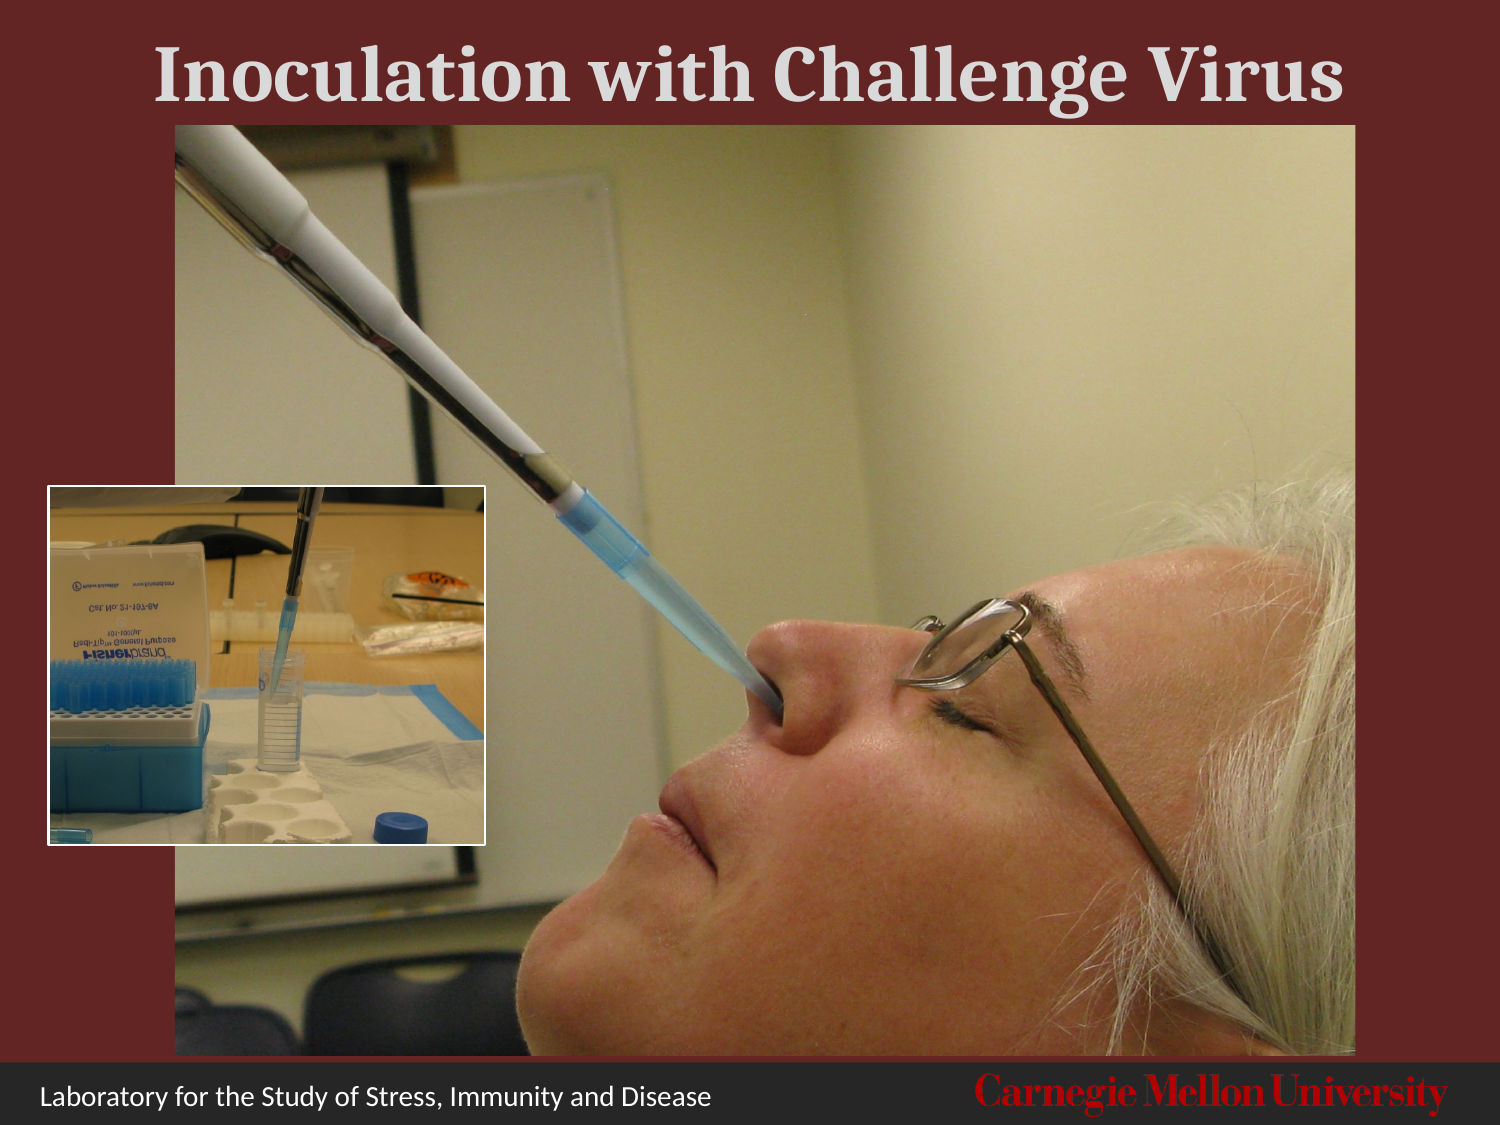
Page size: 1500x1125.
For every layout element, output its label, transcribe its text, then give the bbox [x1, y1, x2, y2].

title Inoculation with Challenge Virus [75, 0, 1425, 163]
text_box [0, 1062, 1500, 1125]
picture [49, 124, 1356, 1056]
